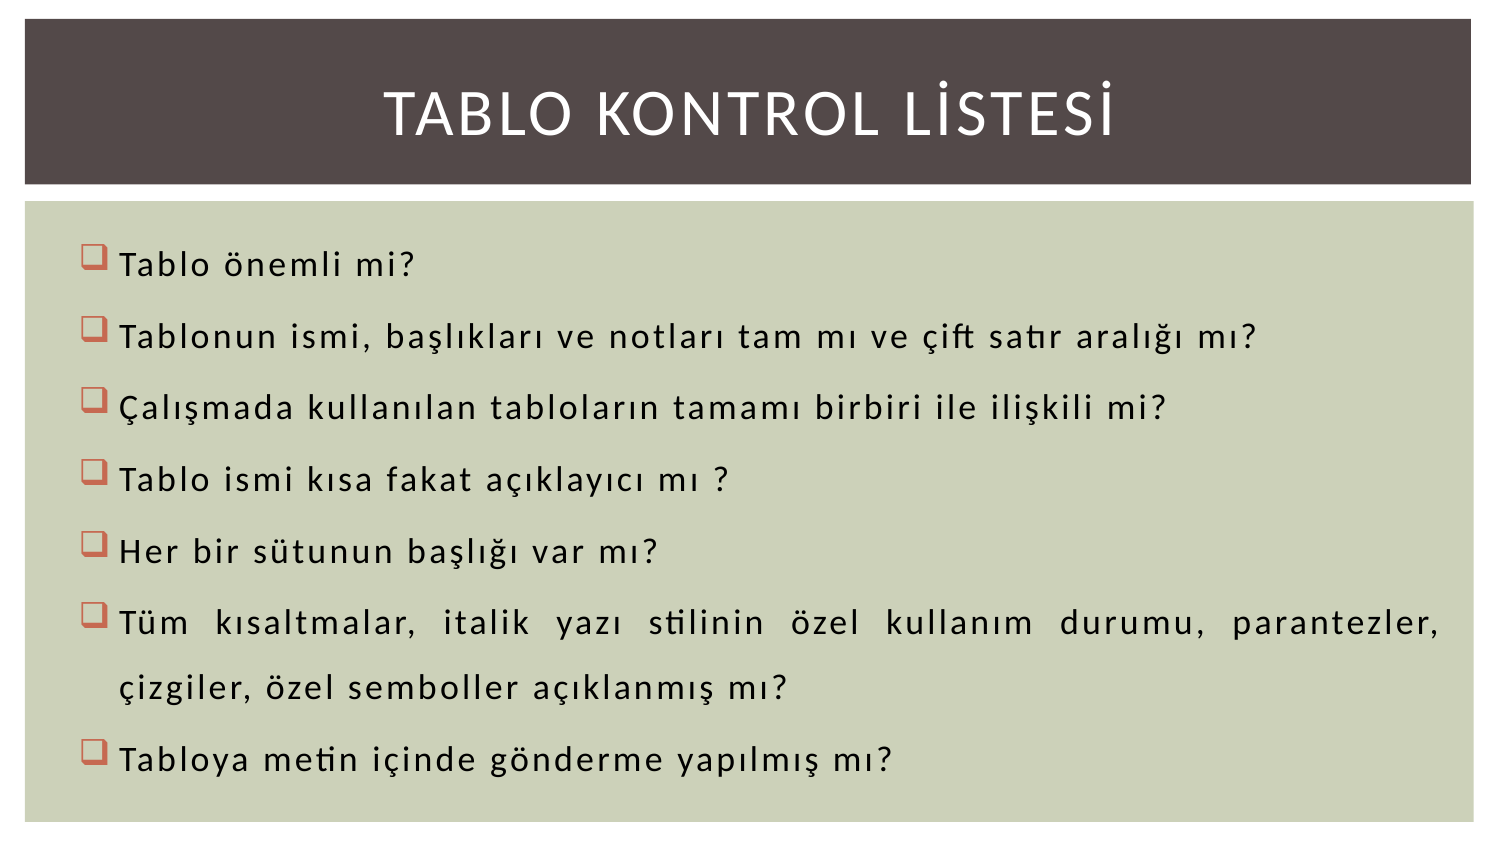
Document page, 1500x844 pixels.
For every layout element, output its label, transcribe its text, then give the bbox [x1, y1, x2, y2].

title Tablo Kontrol Lİstesİ [62, 43, 1438, 174]
list Tablo önemli mi? Tablonun ismi, başlıkları ve notları tam mı ve çift satır aralığı mı? Çalışmada kullanılan tabloların tamamı birbiri ile ilişkili mi? Tablo ismi kısa fakat açıklayıcı mı ? Her bir sütunun başlığı var mı? Tüm kısaltmalar, italik yazı stilinin özel kullanım durumu, parantezler, çizgiler, özel semboller açıklanmış mı? Tabloya metin içinde gönderme yapılmış mı? [62, 211, 1459, 788]
